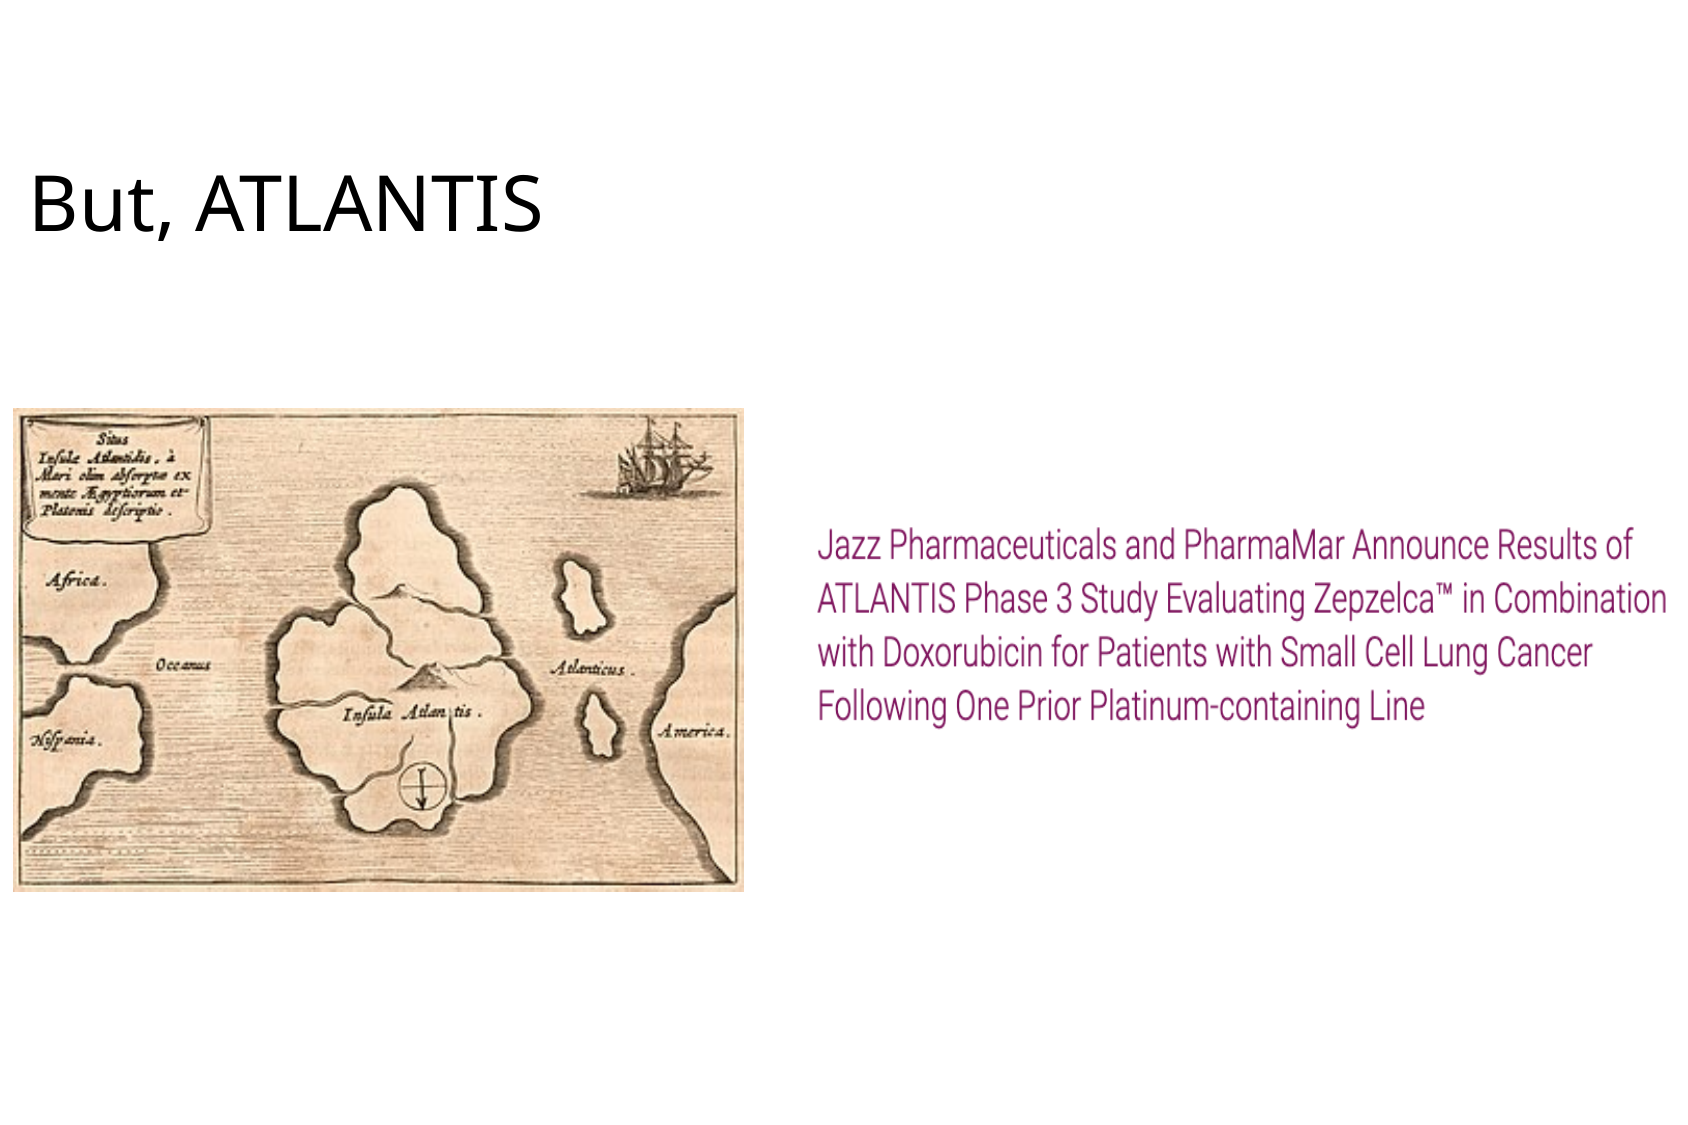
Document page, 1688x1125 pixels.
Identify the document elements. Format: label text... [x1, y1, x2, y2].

title But, ATLANTIS [13, 114, 1470, 299]
picture [806, 500, 1674, 778]
picture [13, 408, 744, 892]
